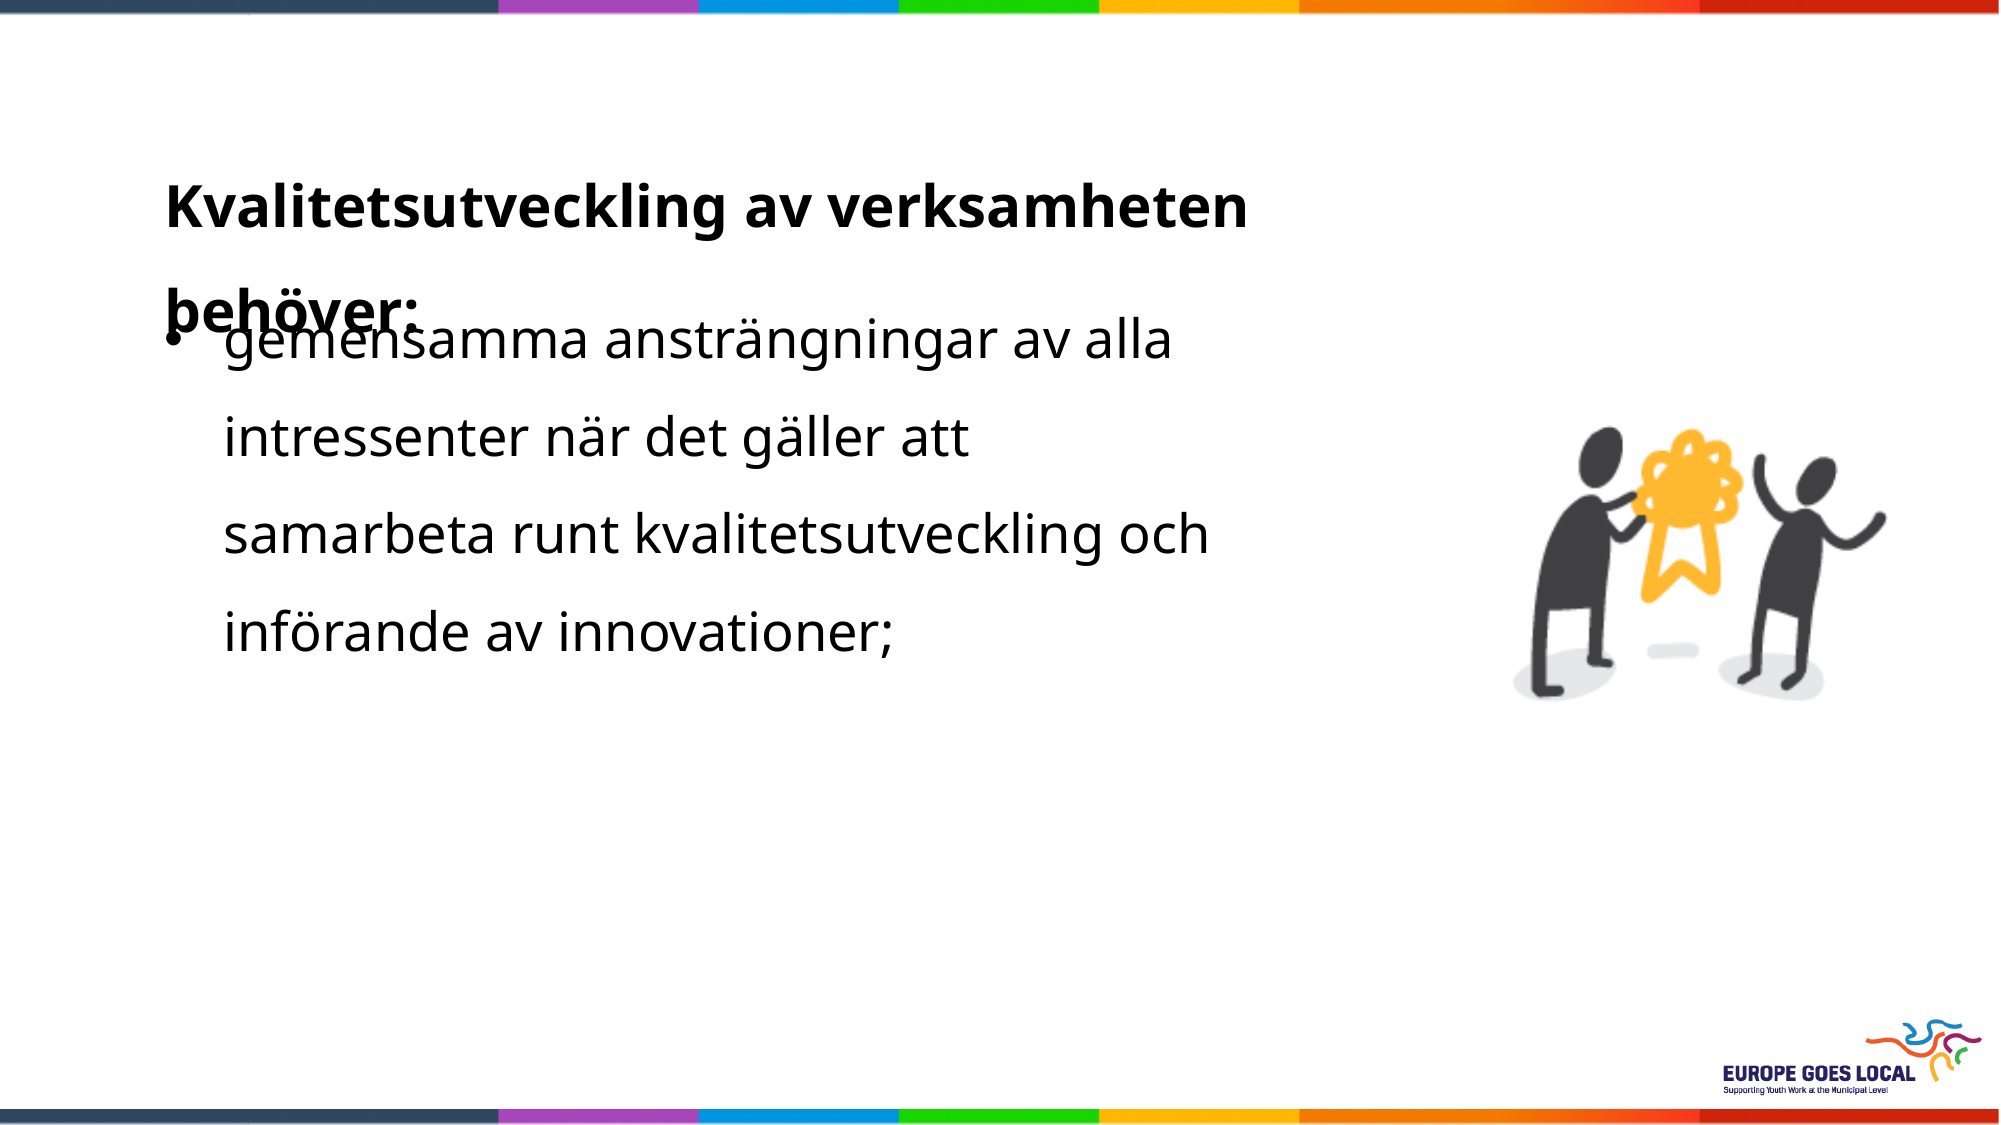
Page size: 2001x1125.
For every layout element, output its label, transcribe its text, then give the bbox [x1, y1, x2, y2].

text_box gemensamma ansträngningar av alla intressenter när det gäller att samarbeta runt kvalitetsutveckling och införande av innovationer; [149, 264, 1272, 670]
picture [0, 1002, 1999, 1125]
text_box Kvalitetsutveckling av verksamheten behöver: [149, 126, 1480, 352]
picture [0, 0, 1999, 16]
picture [1479, 376, 1928, 749]
